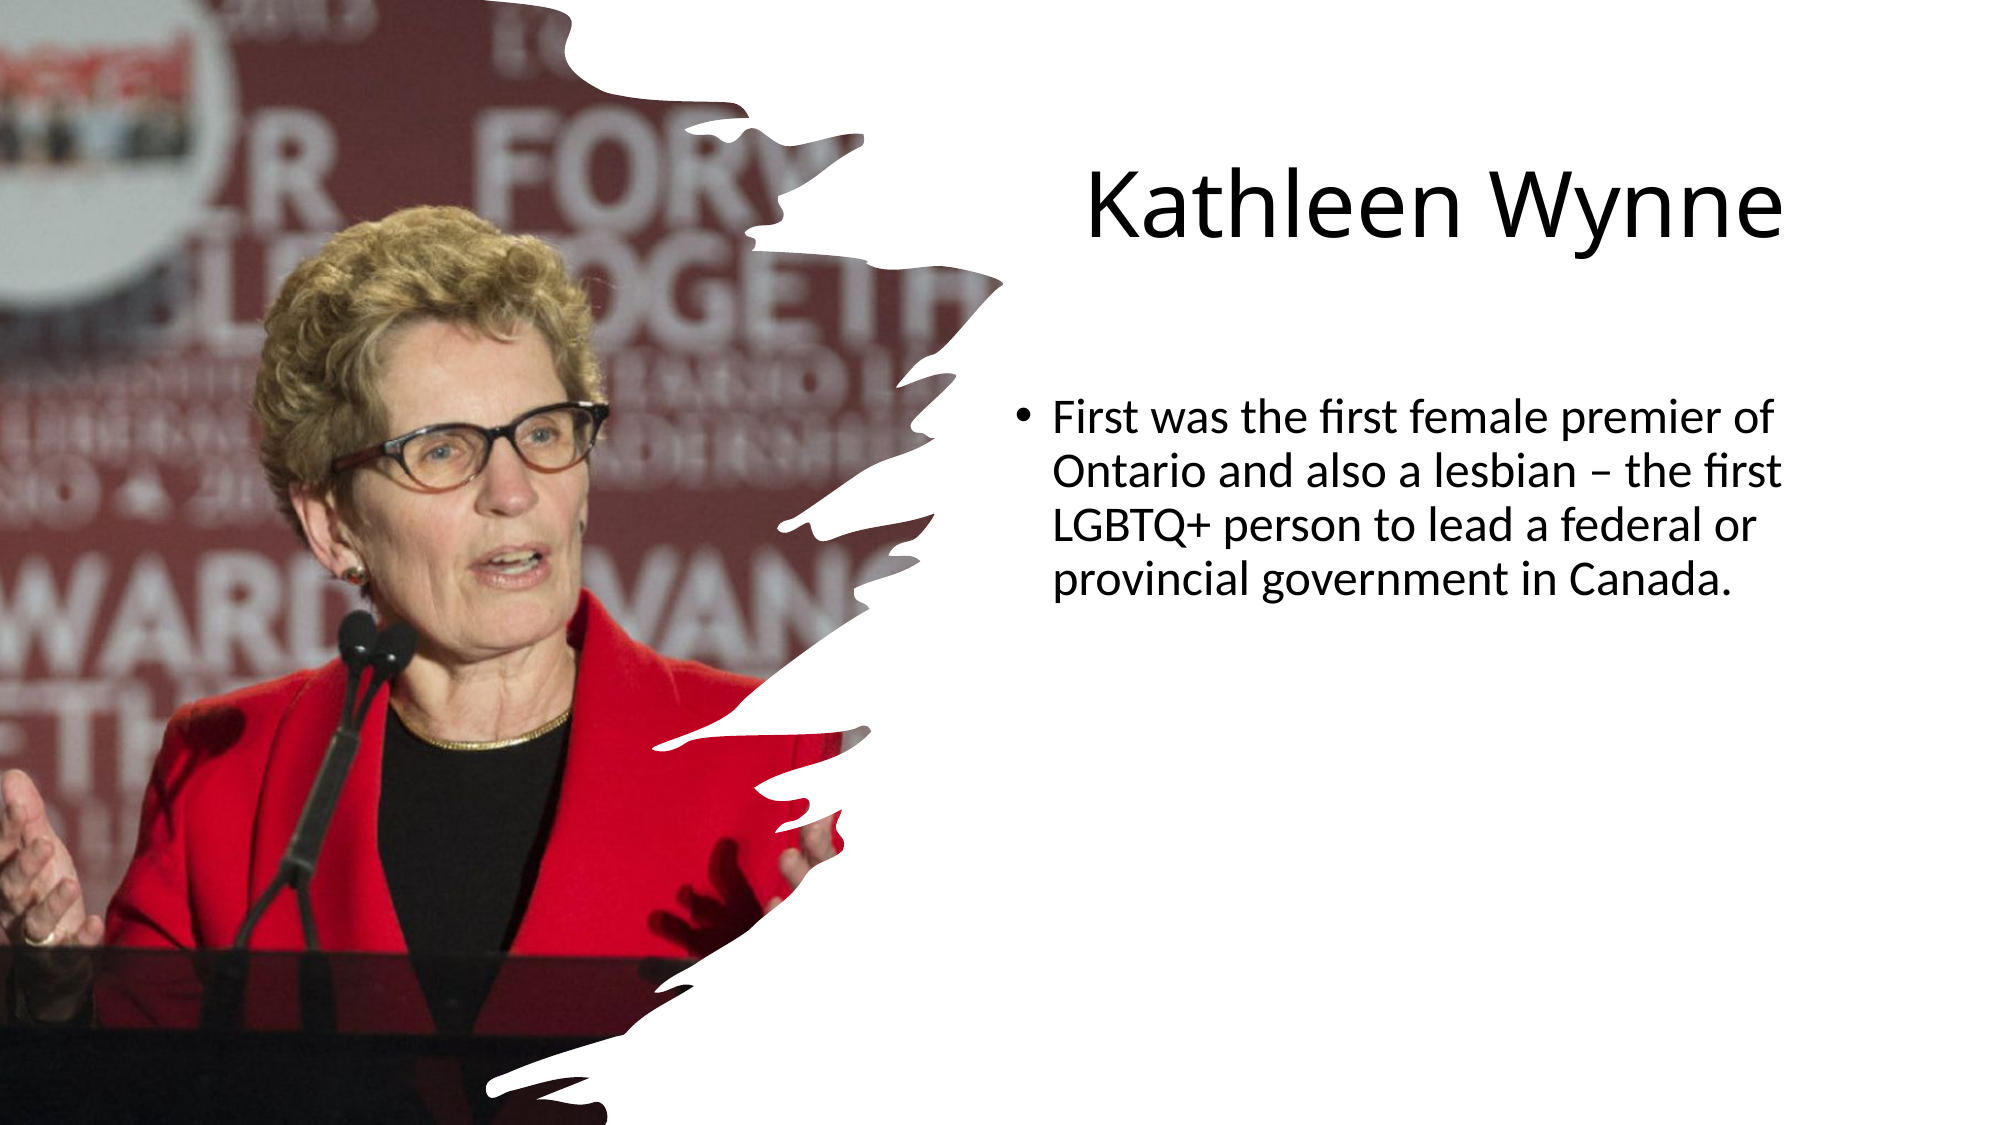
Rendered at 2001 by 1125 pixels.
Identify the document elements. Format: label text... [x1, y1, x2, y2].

picture [0, 0, 1004, 1125]
title Kathleen Wynne [1068, 59, 1863, 357]
list First was the first female premier of Ontario and also a lesbian – the first LGBTQ+ person to lead a federal or provincial government in Canada. [1004, 382, 1863, 1066]
text_box [1004, 0, 2000, 1125]
